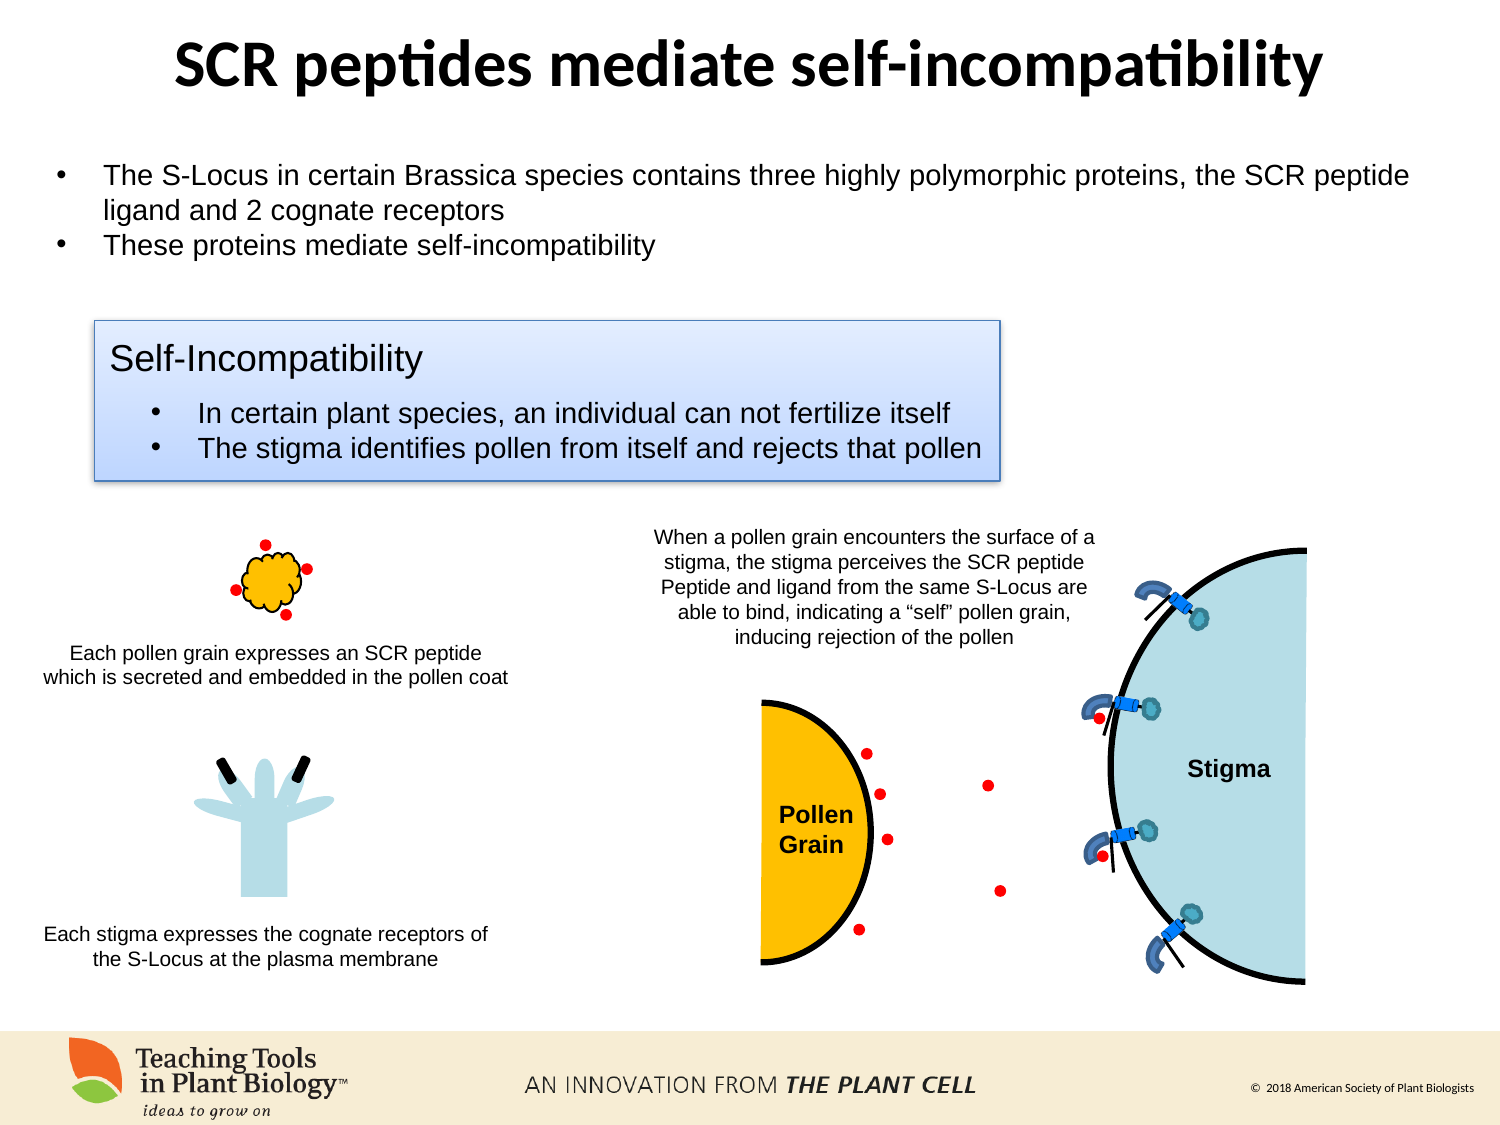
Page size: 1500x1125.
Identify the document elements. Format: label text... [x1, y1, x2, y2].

text_box [760, 702, 867, 963]
text_box [280, 608, 292, 621]
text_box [1156, 904, 1200, 979]
text_box [230, 584, 243, 596]
text_box Pollen Grain [763, 791, 870, 868]
text_box [860, 747, 873, 760]
text_box [994, 885, 1007, 897]
text_box [259, 539, 272, 552]
picture [0, 987, 1500, 1125]
text_box [853, 923, 866, 936]
text_box [881, 833, 894, 846]
text_box [301, 563, 313, 576]
text_box SCR peptides mediate self-incompatibility [0, 12, 1500, 109]
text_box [1099, 677, 1142, 753]
text_box When a pollen grain encounters the surface of a stigma, the stigma perceives the SCR peptide Peptide and ligand from the same S-Locus are able to bind, indicating a “self” pollen grain, inducing rejection of the pollen [626, 516, 1123, 658]
text_box [1110, 550, 1307, 982]
text_box Each pollen grain expresses an SCR peptide which is secreted and embedded in the pollen coat [27, 631, 524, 698]
text_box [241, 552, 302, 612]
text_box The S-Locus in certain Brassica species contains three highly polymorphic proteins, the SCR peptide ligand and 2 cognate receptors These proteins mediate self-incompatibility [41, 148, 1453, 271]
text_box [94, 320, 1001, 482]
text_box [191, 757, 337, 898]
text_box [1100, 809, 1144, 885]
text_box [874, 788, 887, 801]
text_box Each stigma expresses the cognate receptors of the S-Locus at the plasma membrane [17, 913, 514, 980]
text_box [1148, 572, 1191, 648]
text_box [982, 779, 995, 792]
text_box Stigma [1172, 744, 1287, 791]
